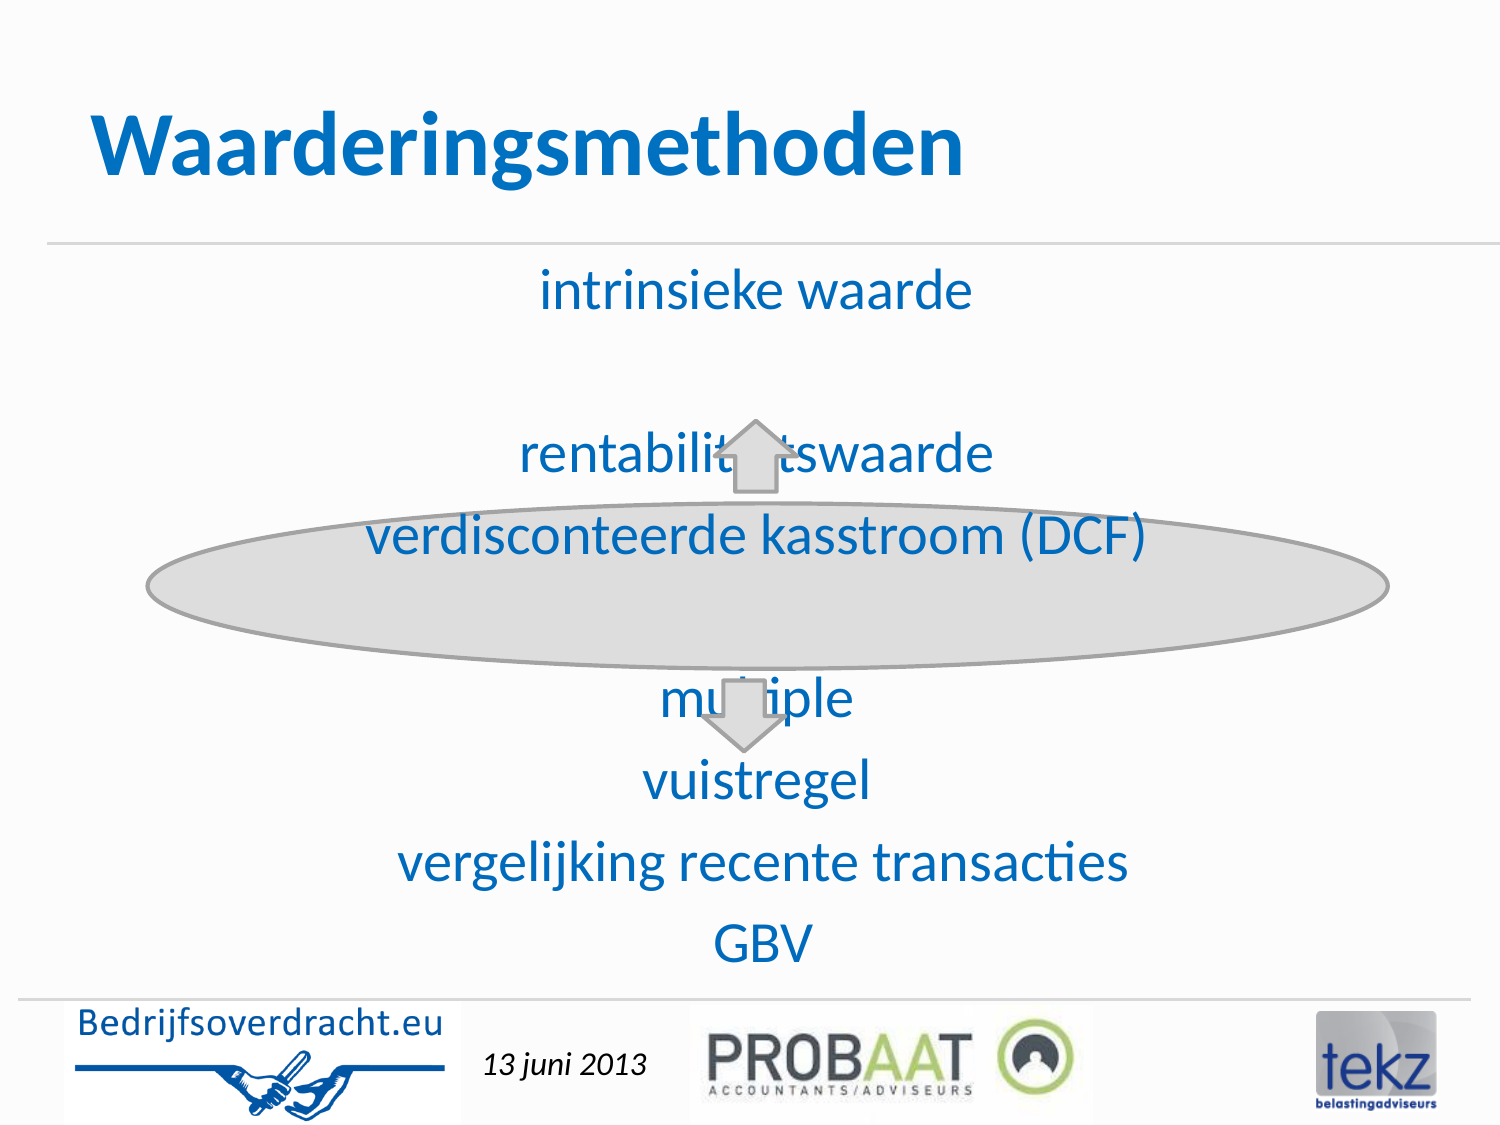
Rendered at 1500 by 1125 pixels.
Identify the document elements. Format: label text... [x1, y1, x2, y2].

text_box [712, 419, 800, 494]
picture [64, 1001, 461, 1125]
title Waarderingsmethoden [75, 45, 1425, 233]
picture [690, 1005, 1093, 1125]
picture [1316, 1011, 1438, 1112]
list intrinsieke waarde rentabiliteitswaarde verdisconteerde kasstroom (DCF) multiple vuistregel vergelijking recente transacties GBV [88, 243, 1439, 986]
text_box [700, 678, 788, 754]
